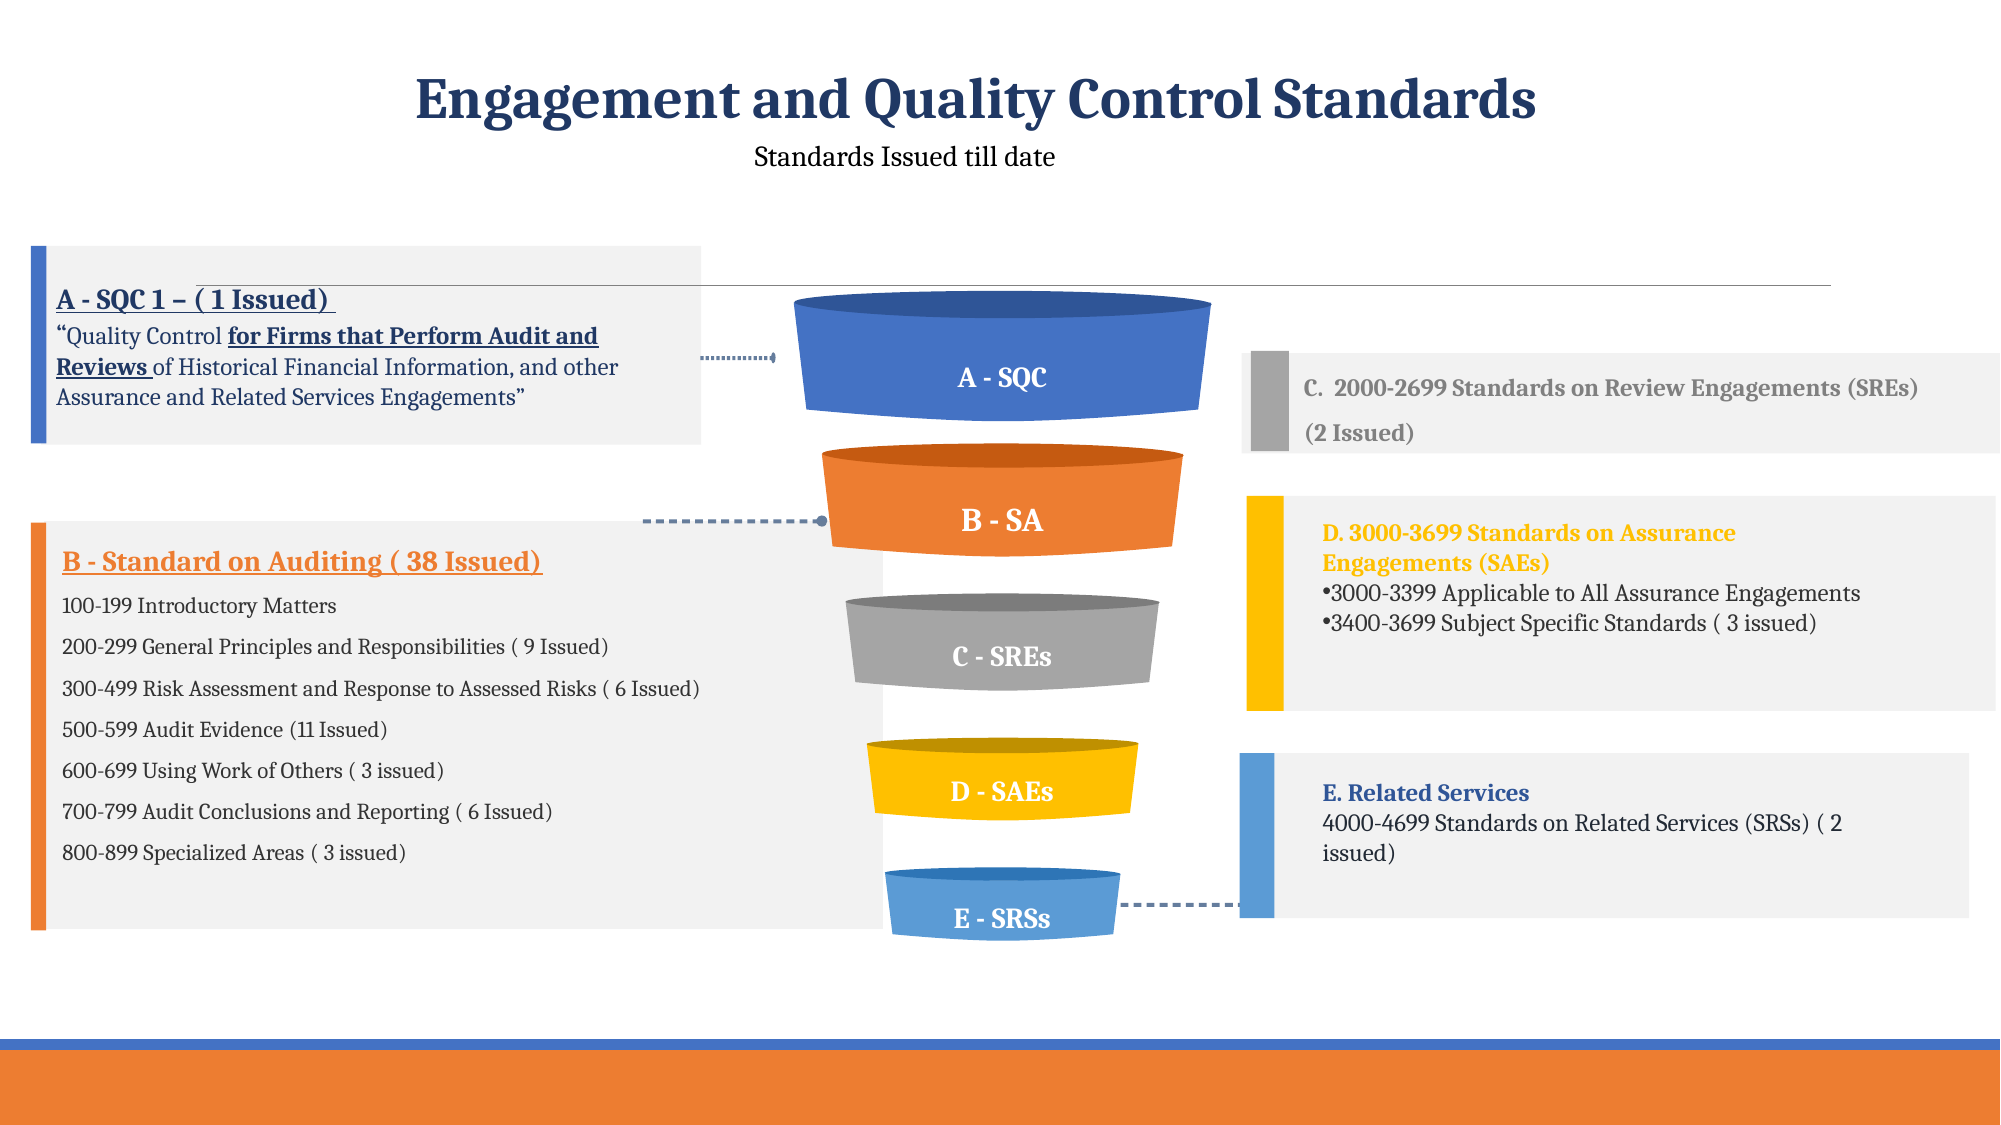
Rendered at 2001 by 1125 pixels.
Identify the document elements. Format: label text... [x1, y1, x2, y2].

text_box Engagement and Quality Control Standards [114, 32, 1839, 139]
text_box [769, 352, 776, 364]
text_box [1224, 902, 1233, 907]
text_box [30, 516, 884, 932]
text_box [845, 592, 1161, 692]
text_box [1198, 902, 1207, 907]
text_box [1239, 752, 1970, 919]
text_box [1211, 902, 1220, 907]
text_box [866, 723, 1139, 839]
text_box [1159, 902, 1168, 907]
text_box [1133, 902, 1142, 907]
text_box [884, 866, 1121, 942]
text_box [821, 442, 1184, 558]
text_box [30, 245, 702, 446]
text_box Standards Issued till date [680, 119, 1131, 180]
text_box [1172, 902, 1181, 907]
text_box [1185, 902, 1194, 907]
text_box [793, 290, 1212, 422]
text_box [1241, 348, 2000, 454]
text_box [1146, 902, 1155, 907]
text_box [1245, 495, 1997, 716]
